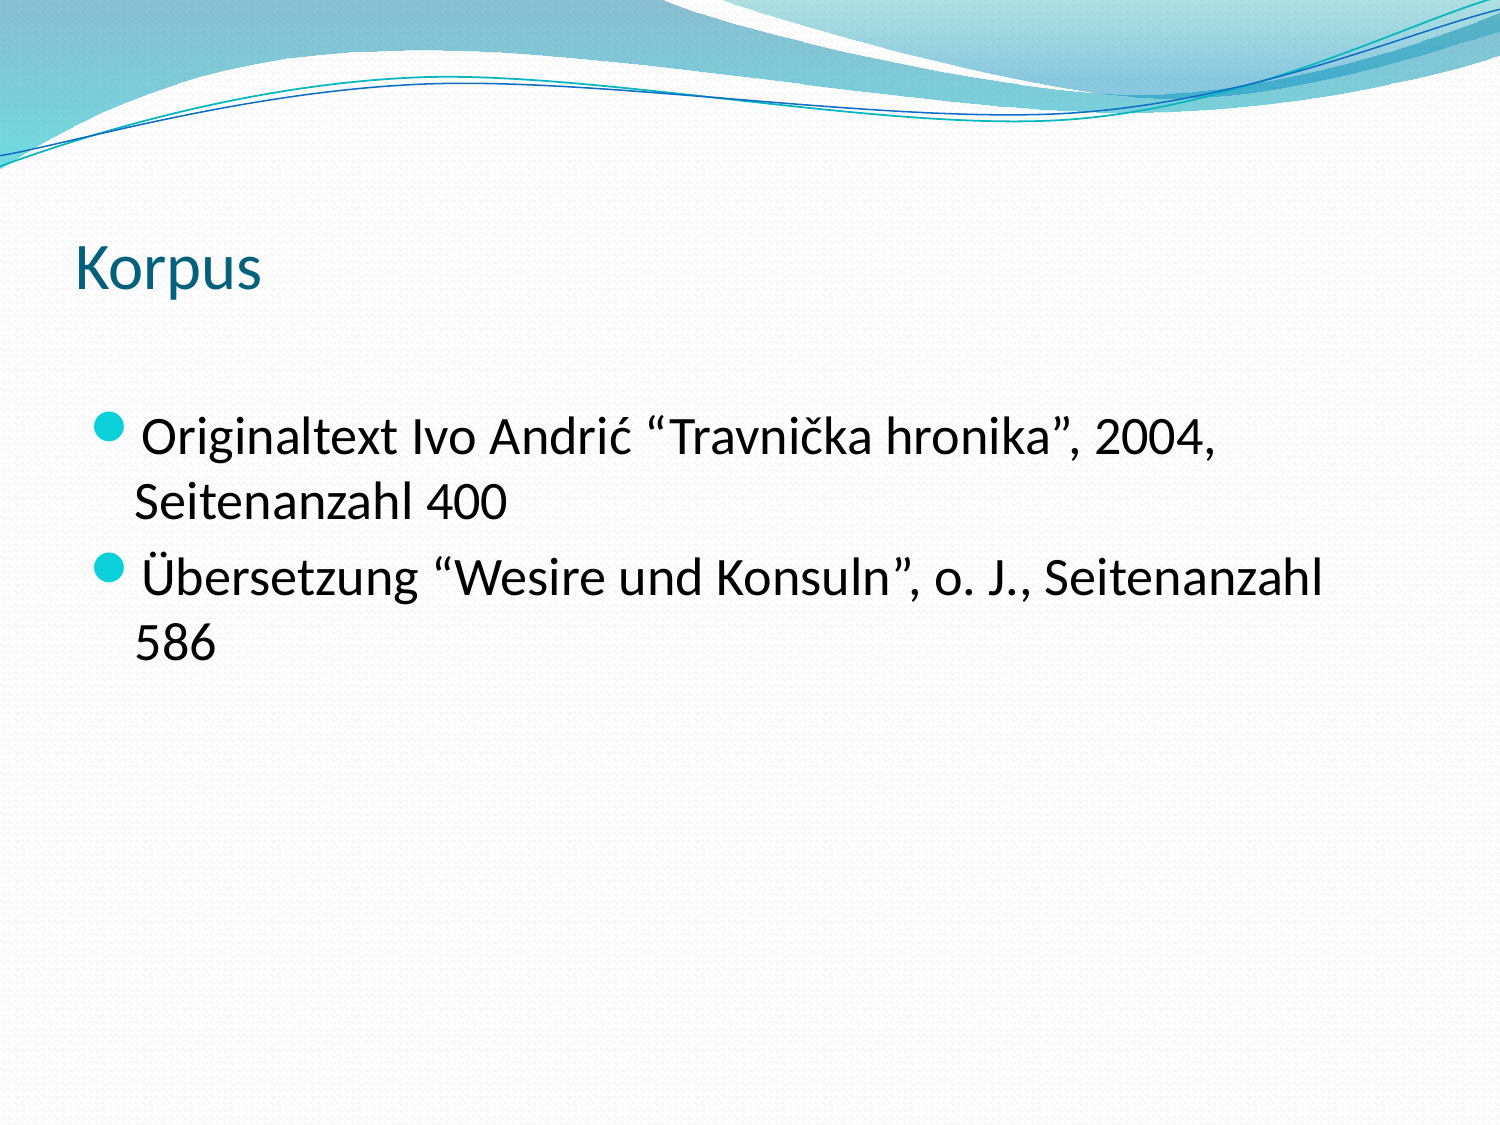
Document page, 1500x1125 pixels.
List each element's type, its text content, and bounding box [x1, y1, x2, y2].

title Korpus [75, 115, 1425, 303]
list Originaltext Ivo Andrić “Travnička hronika”, 2004, Seitenanzahl 400 Übersetzung “Wesire und Konsuln”, o. J., Seitenanzahl 586 [75, 317, 1425, 1038]
